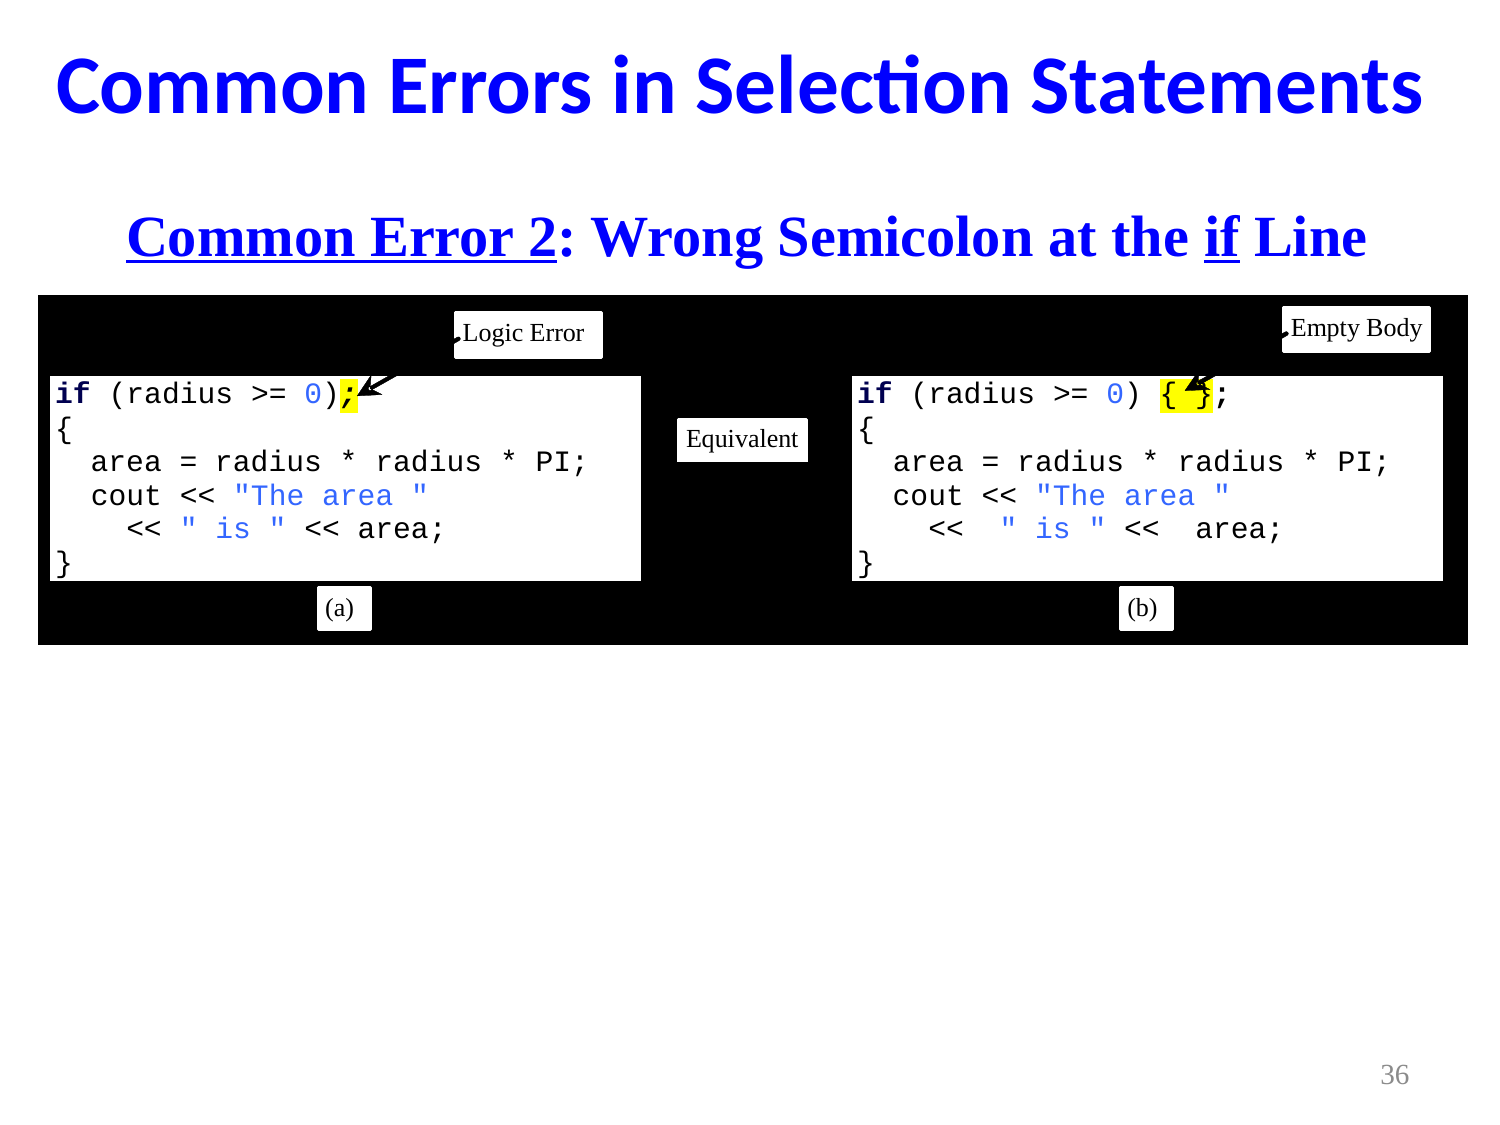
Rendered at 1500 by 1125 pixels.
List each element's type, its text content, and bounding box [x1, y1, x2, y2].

text_box Common Error 2: Wrong Semicolon at the if Line [31, 190, 1462, 292]
slide_number 36 [1074, 1042, 1425, 1103]
title Common Errors in Selection Statements [31, 39, 1450, 116]
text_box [37, 294, 1469, 646]
